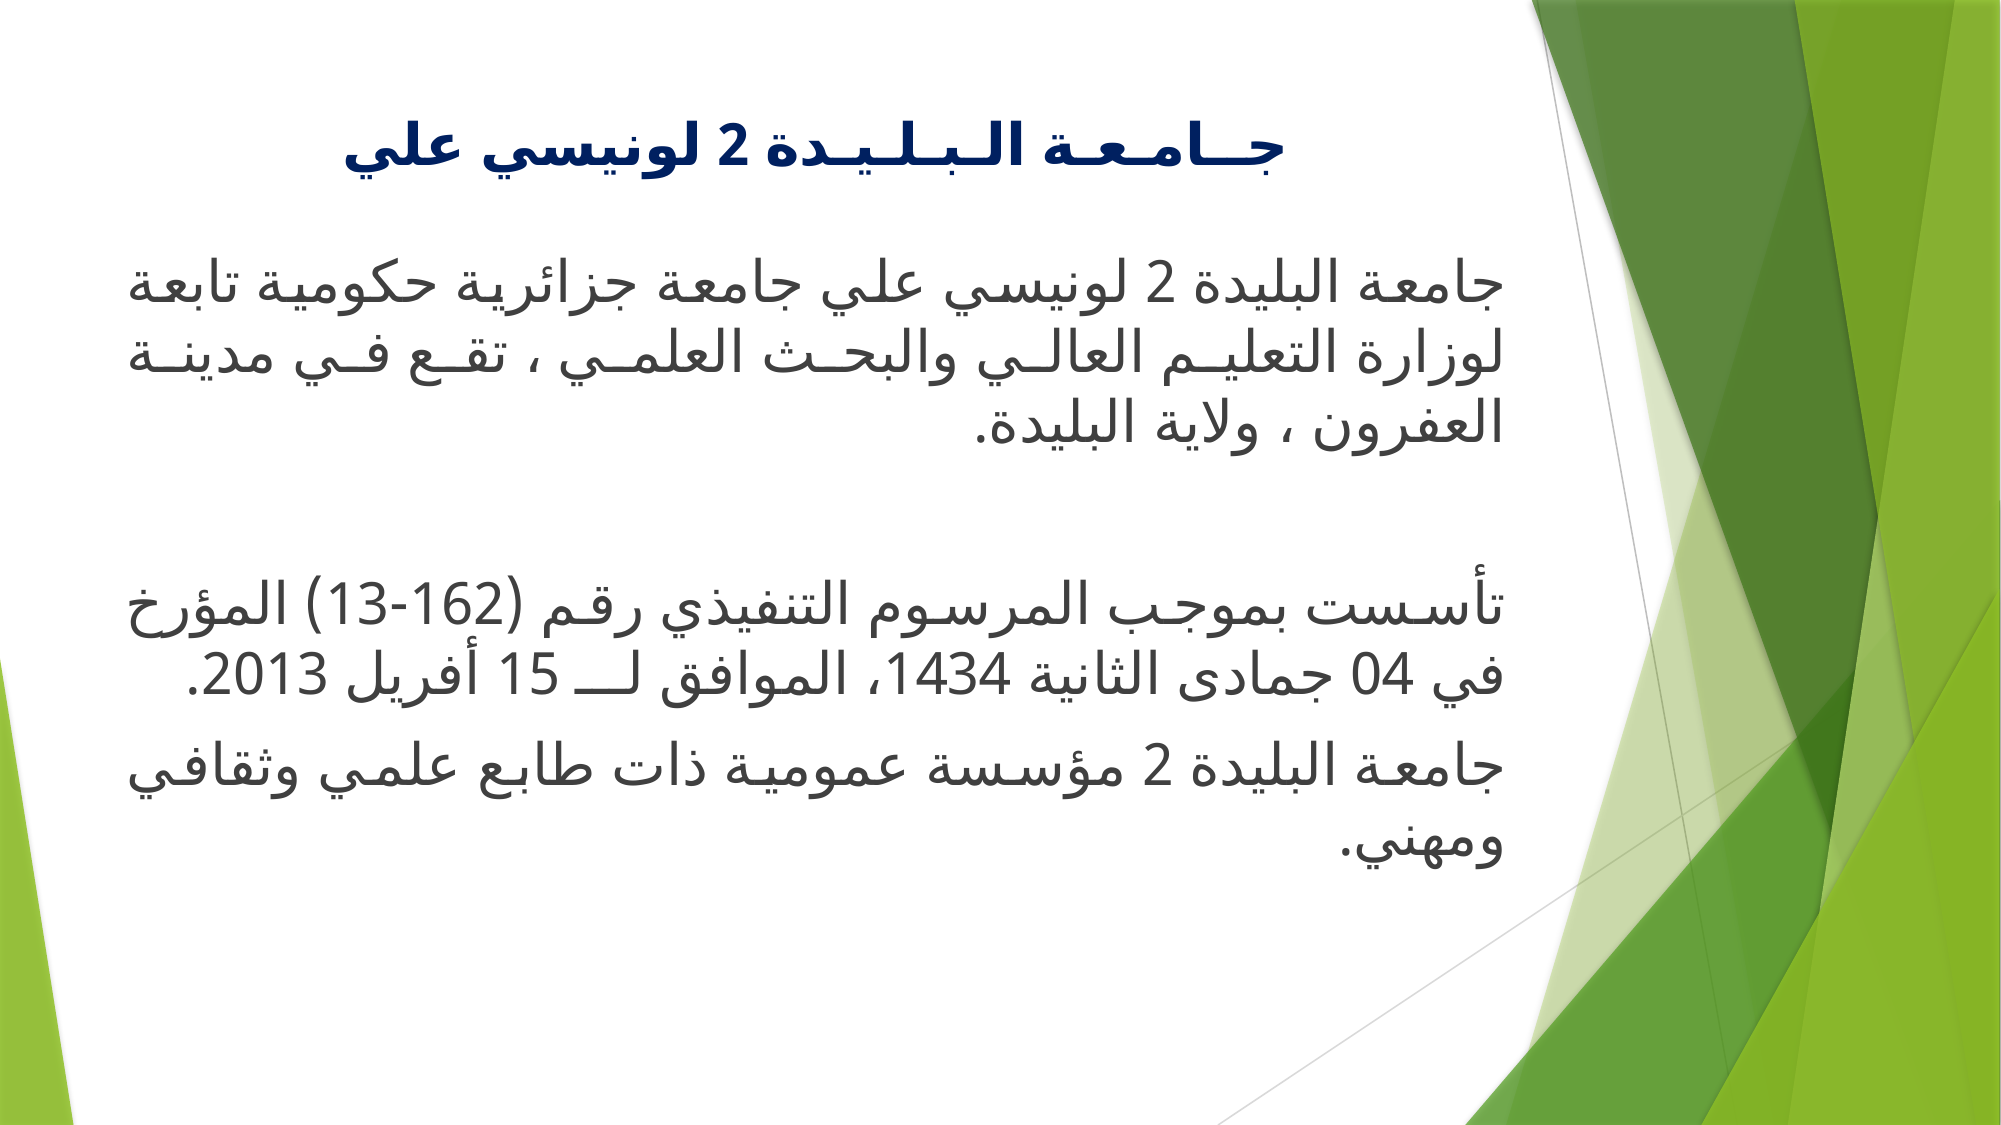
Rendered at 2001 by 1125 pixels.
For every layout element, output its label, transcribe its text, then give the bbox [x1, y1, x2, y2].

title جــامـعـة الـبـلـيـدة 2 لونيسي علي [111, 99, 1522, 174]
list جامعة البليدة 2 لونيسي علي جامعة جزائرية حكومية تابعة لوزارة التعليم العالي والبحث العلمي ، تقع في مدينة العفرون ، ولاية البليدة. تأسست بموجب المرسوم التنفيذي رقم (162-13) المؤرخ في 04 جمادى الثانية 1434، الموافق لـــ 15 أفريل 2013. جامعة البليدة 2 مؤسسة عمومية ذات طابع علمي وثقافي ومهني. [111, 236, 1522, 991]
